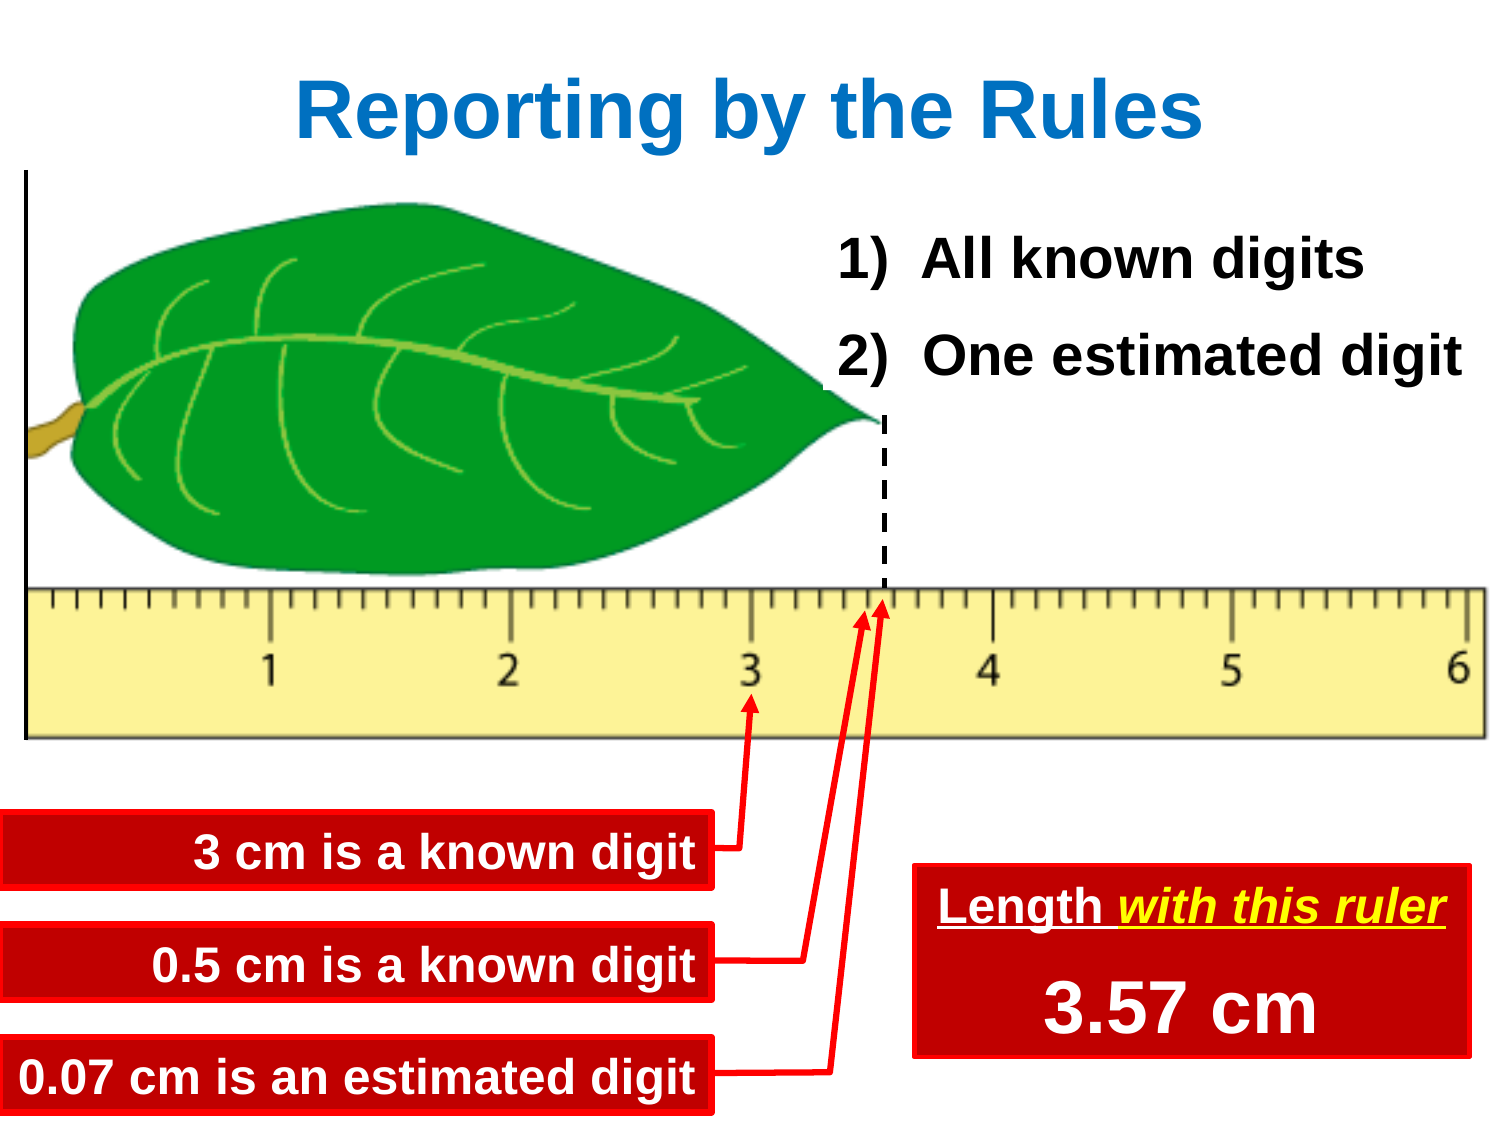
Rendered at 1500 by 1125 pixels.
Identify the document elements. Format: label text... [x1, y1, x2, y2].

text_box 3 cm is a known digit [0, 758, 749, 890]
title Reporting by the Rules [29, 45, 1471, 166]
picture [25, 174, 1500, 752]
text_box Length with this ruler 3.57 cm [912, 863, 1471, 1059]
text_box 0.5 cm is a known digit [0, 758, 841, 1002]
text_box 0.07 cm is an estimated digit [0, 758, 868, 1115]
